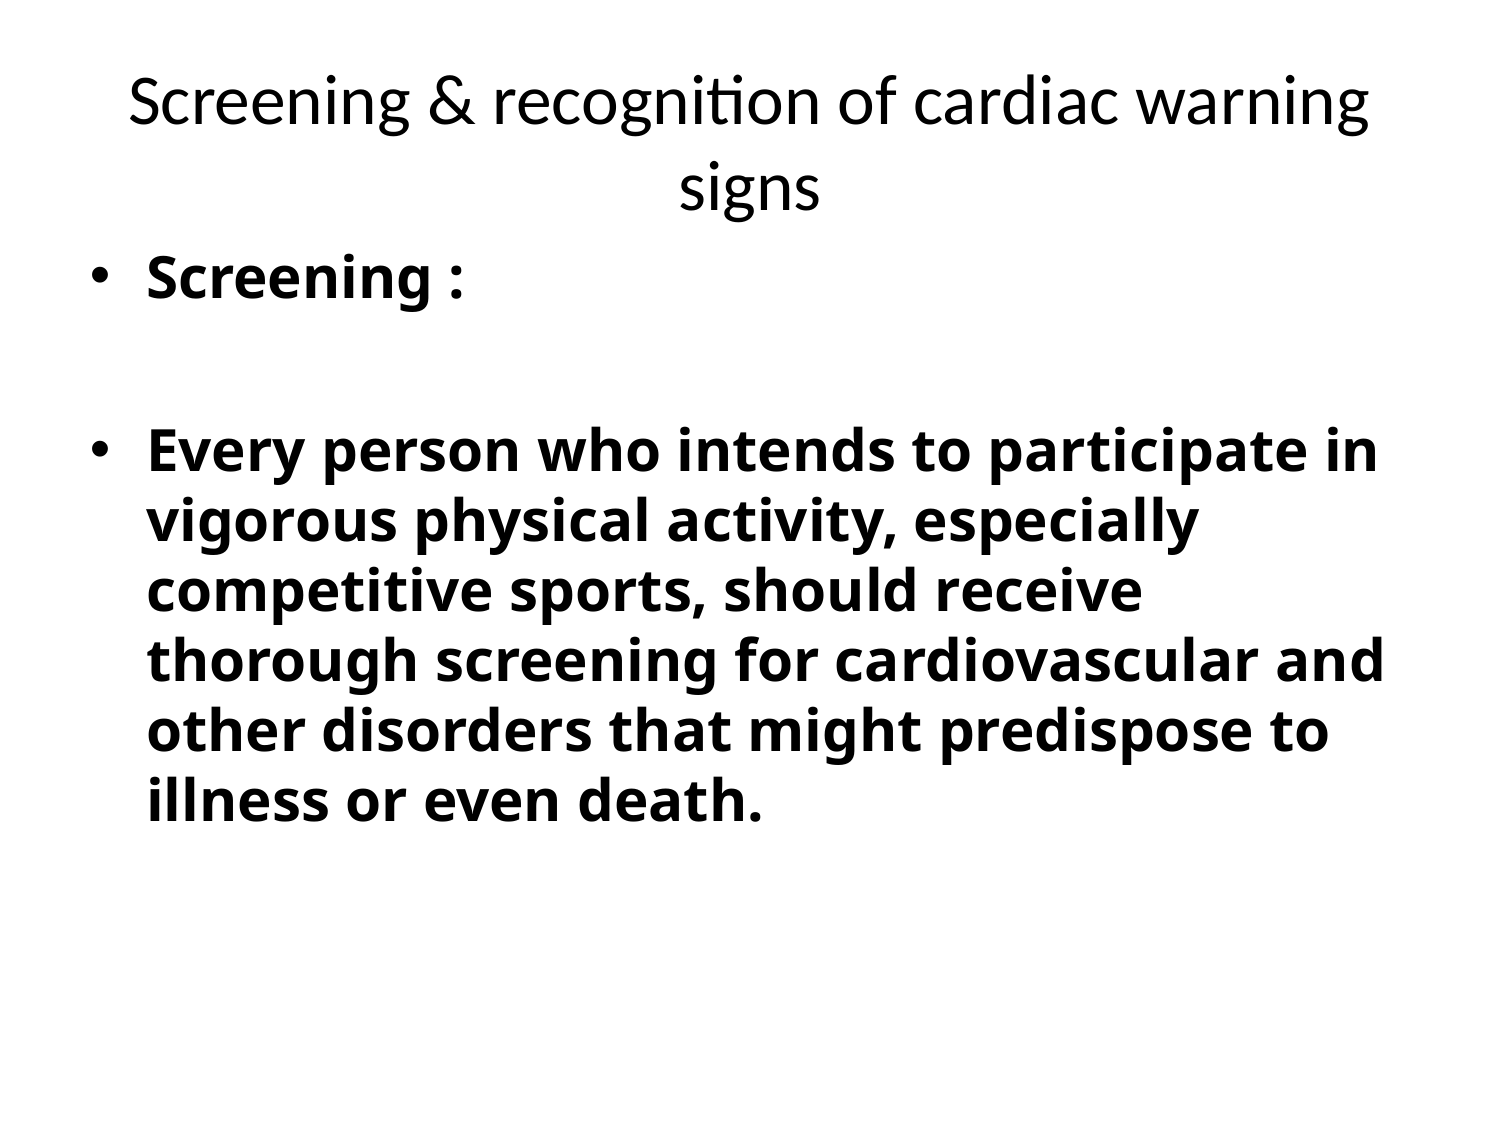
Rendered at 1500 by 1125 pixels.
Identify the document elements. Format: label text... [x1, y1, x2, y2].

title Screening & recognition of cardiac warning signs [75, 45, 1425, 232]
text_box Screening : Every person who intends to participate in vigorous physical activity, especially competitive sports, should receive thorough screening for cardiovascular and other disorders that might predispose to illness or even death. [74, 232, 1425, 841]
